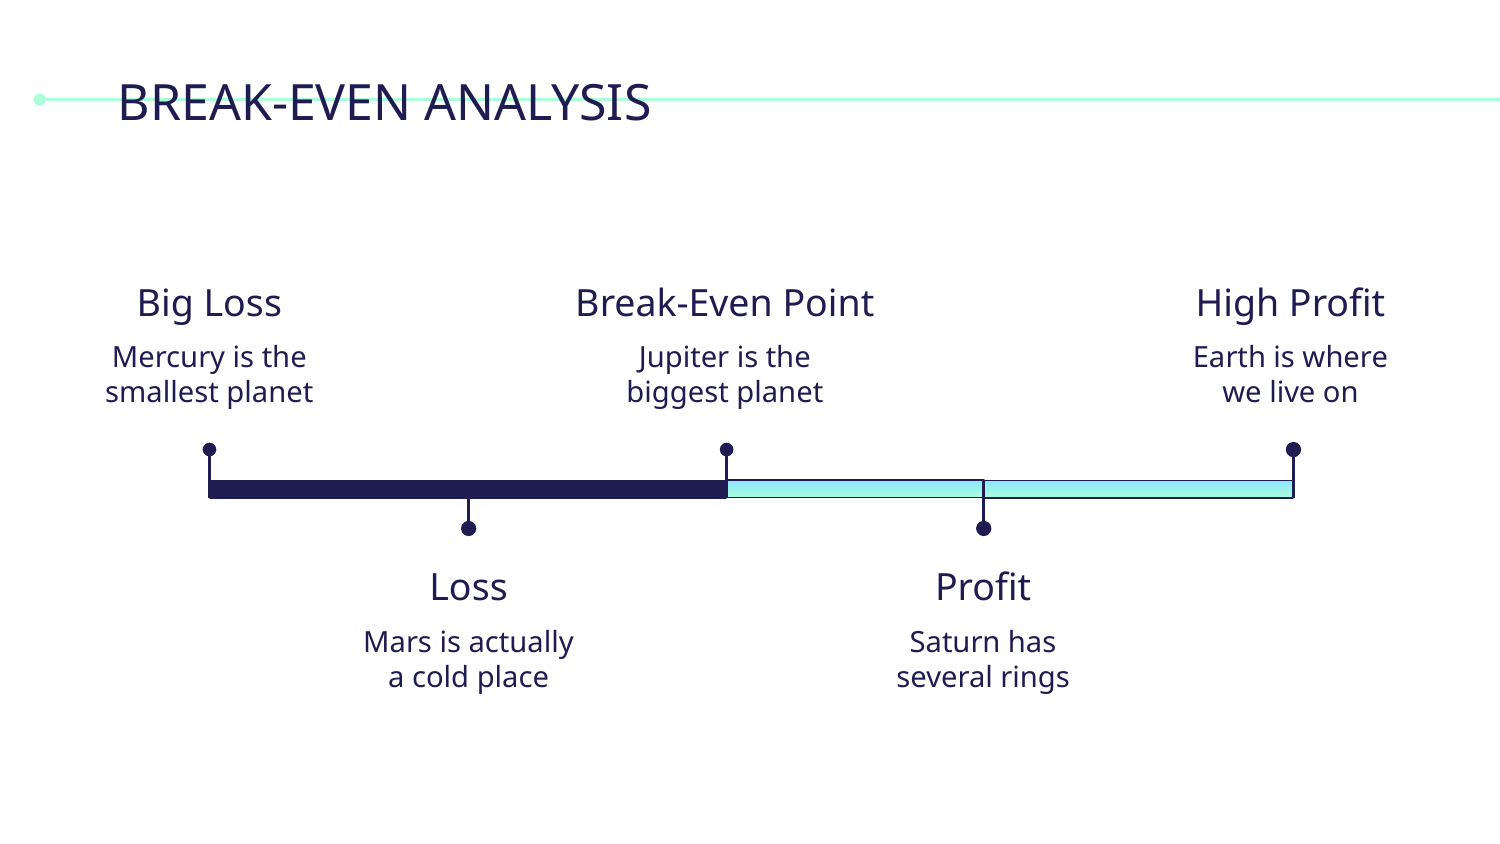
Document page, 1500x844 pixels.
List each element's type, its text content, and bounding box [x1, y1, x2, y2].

title Loss [348, 548, 590, 637]
title Big Loss [88, 263, 331, 353]
list Saturn has several rings [862, 637, 1104, 697]
title High Profit [1169, 263, 1412, 353]
list Jupiter is the biggest planet [604, 353, 846, 413]
list Mercury is the smallest planet [88, 353, 331, 413]
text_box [462, 480, 727, 535]
text_box [1287, 443, 1300, 455]
title BREAK-EVEN ANALYSIS [102, 55, 1101, 144]
title Profit [862, 548, 1104, 637]
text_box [720, 443, 985, 498]
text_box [977, 480, 1294, 535]
list Earth is where we live on [1169, 353, 1412, 413]
title Break-Even Point [556, 263, 894, 353]
list Mars is actually a cold place [348, 637, 590, 697]
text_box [203, 443, 469, 499]
